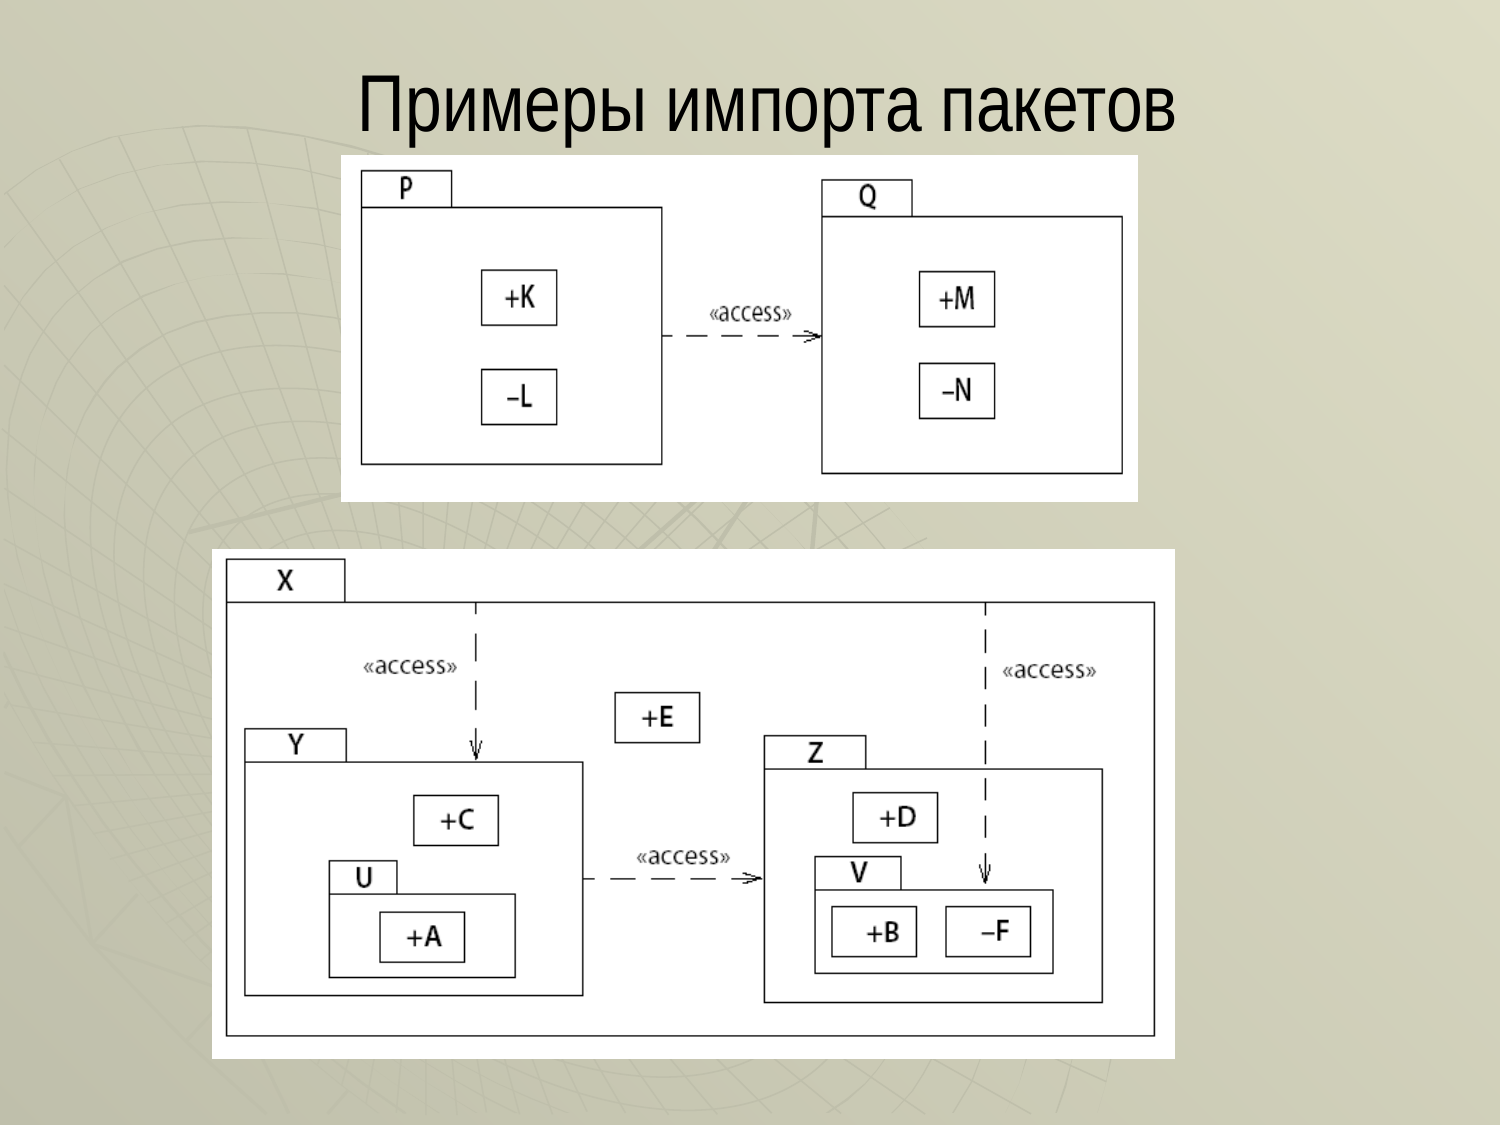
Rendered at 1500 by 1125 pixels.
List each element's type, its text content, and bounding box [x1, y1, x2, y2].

picture [340, 154, 1138, 503]
picture [212, 549, 1176, 1060]
title Примеры импорта пакетов [212, 42, 1325, 156]
